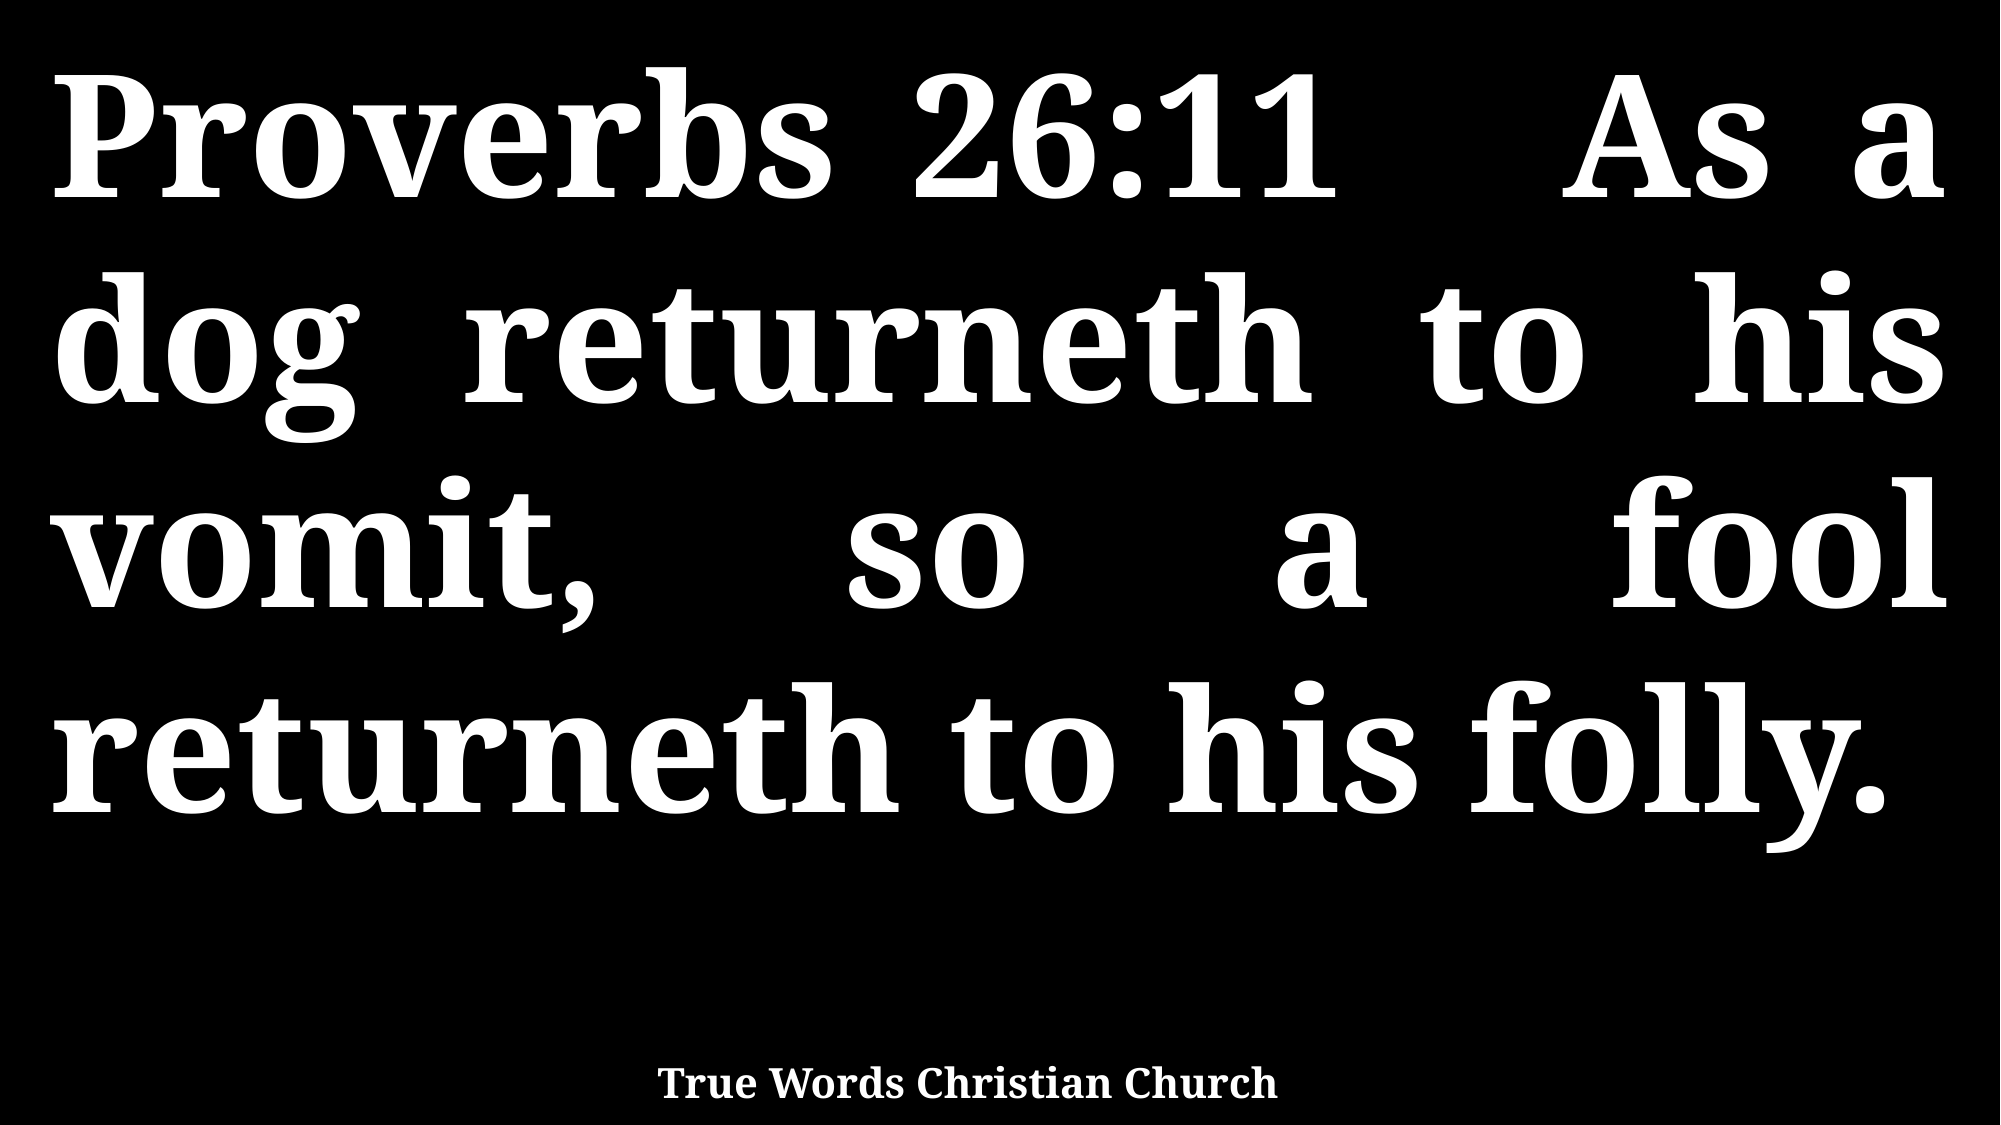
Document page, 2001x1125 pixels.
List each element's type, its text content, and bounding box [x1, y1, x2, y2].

text_box True Words Christian Church [642, 1049, 1294, 1114]
text_box Proverbs 26:11 As a dog returneth to his vomit, so a fool returneth to his folly. [35, 19, 1965, 855]
